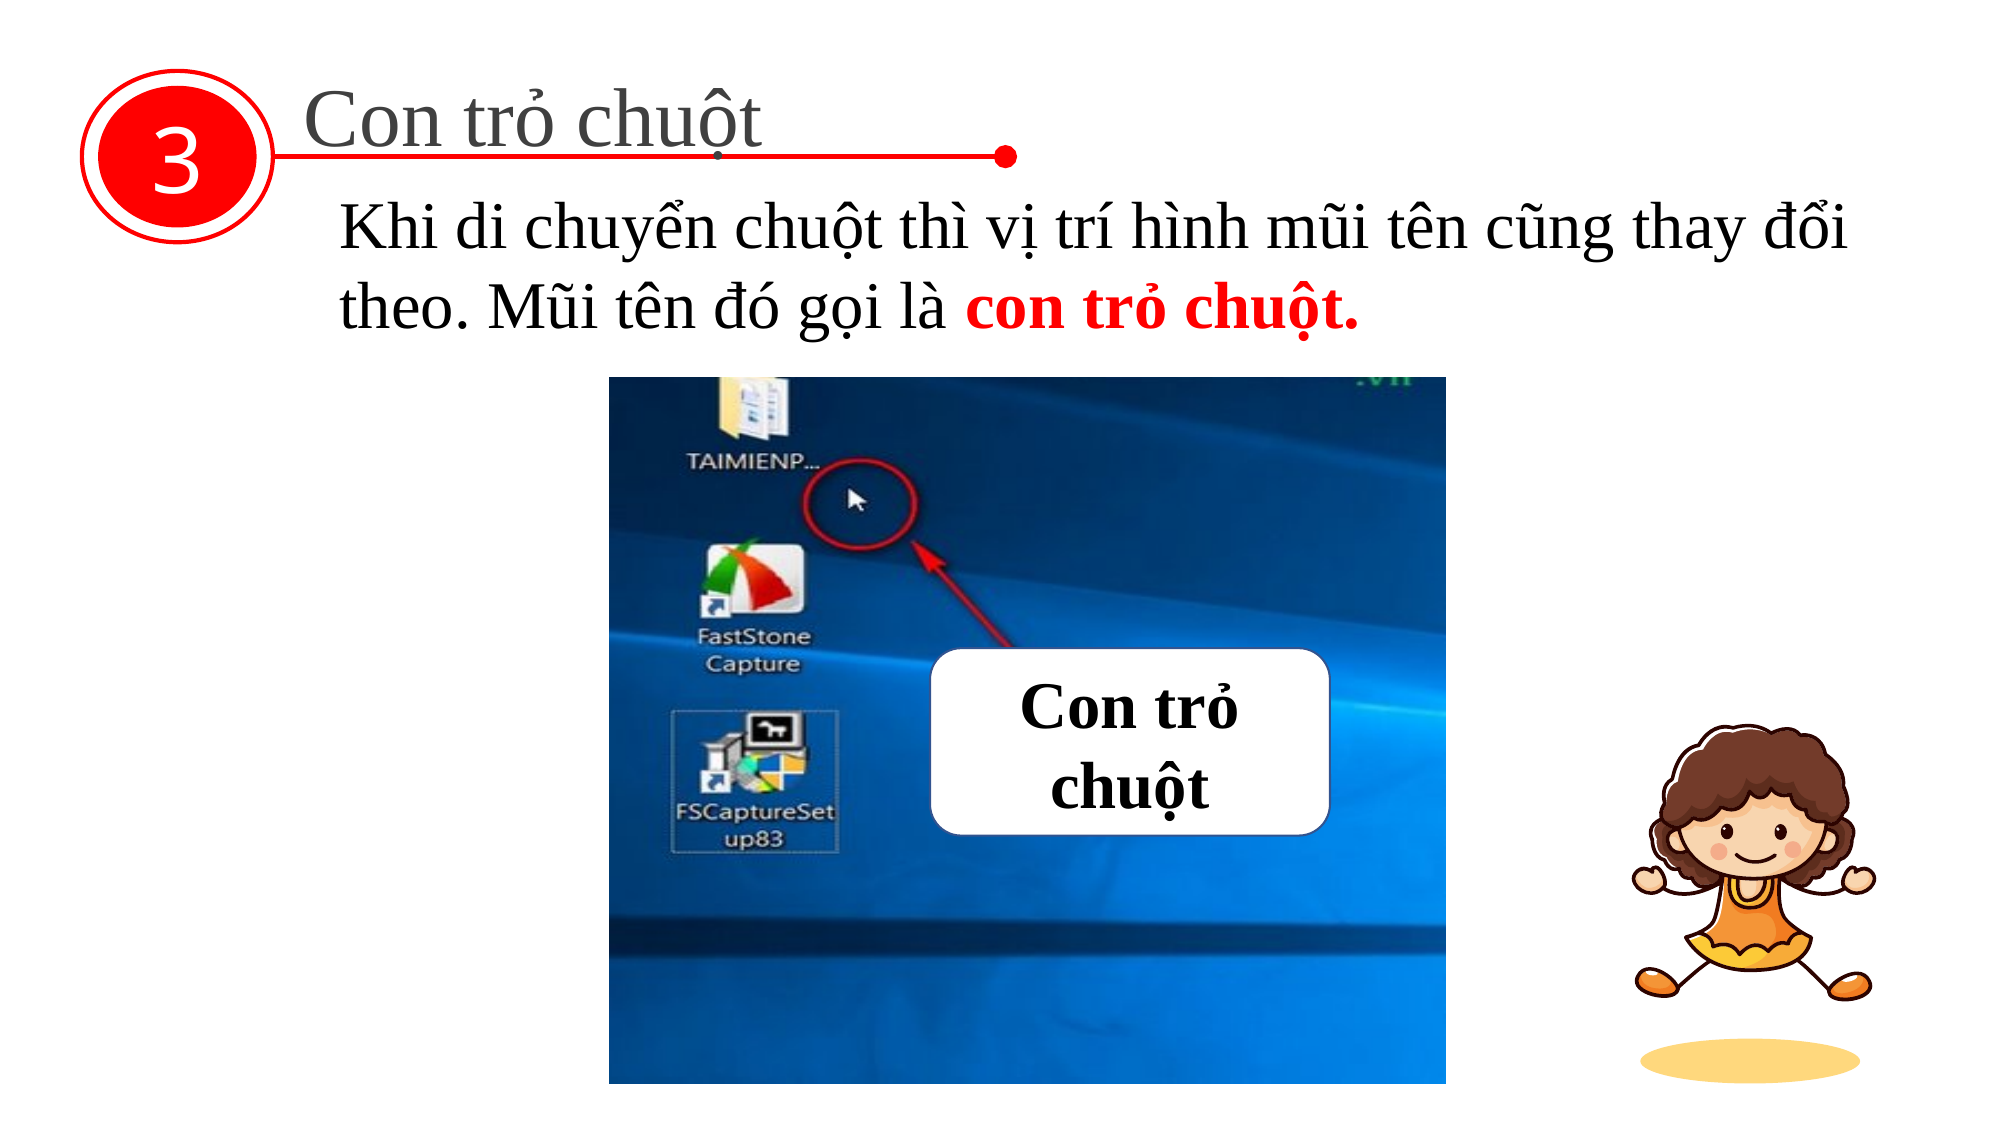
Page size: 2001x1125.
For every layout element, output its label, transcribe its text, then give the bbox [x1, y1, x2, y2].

picture [609, 377, 1446, 1084]
picture [1367, 377, 1383, 387]
text_box Khi di chuyển chuột thì vị trí hình mũi tên cũng thay đổi theo. Mũi tên đó gọi là con trỏ chuột. [324, 174, 1964, 350]
picture [1359, 705, 1391, 710]
picture [1631, 723, 1877, 1084]
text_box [81, 55, 1174, 243]
